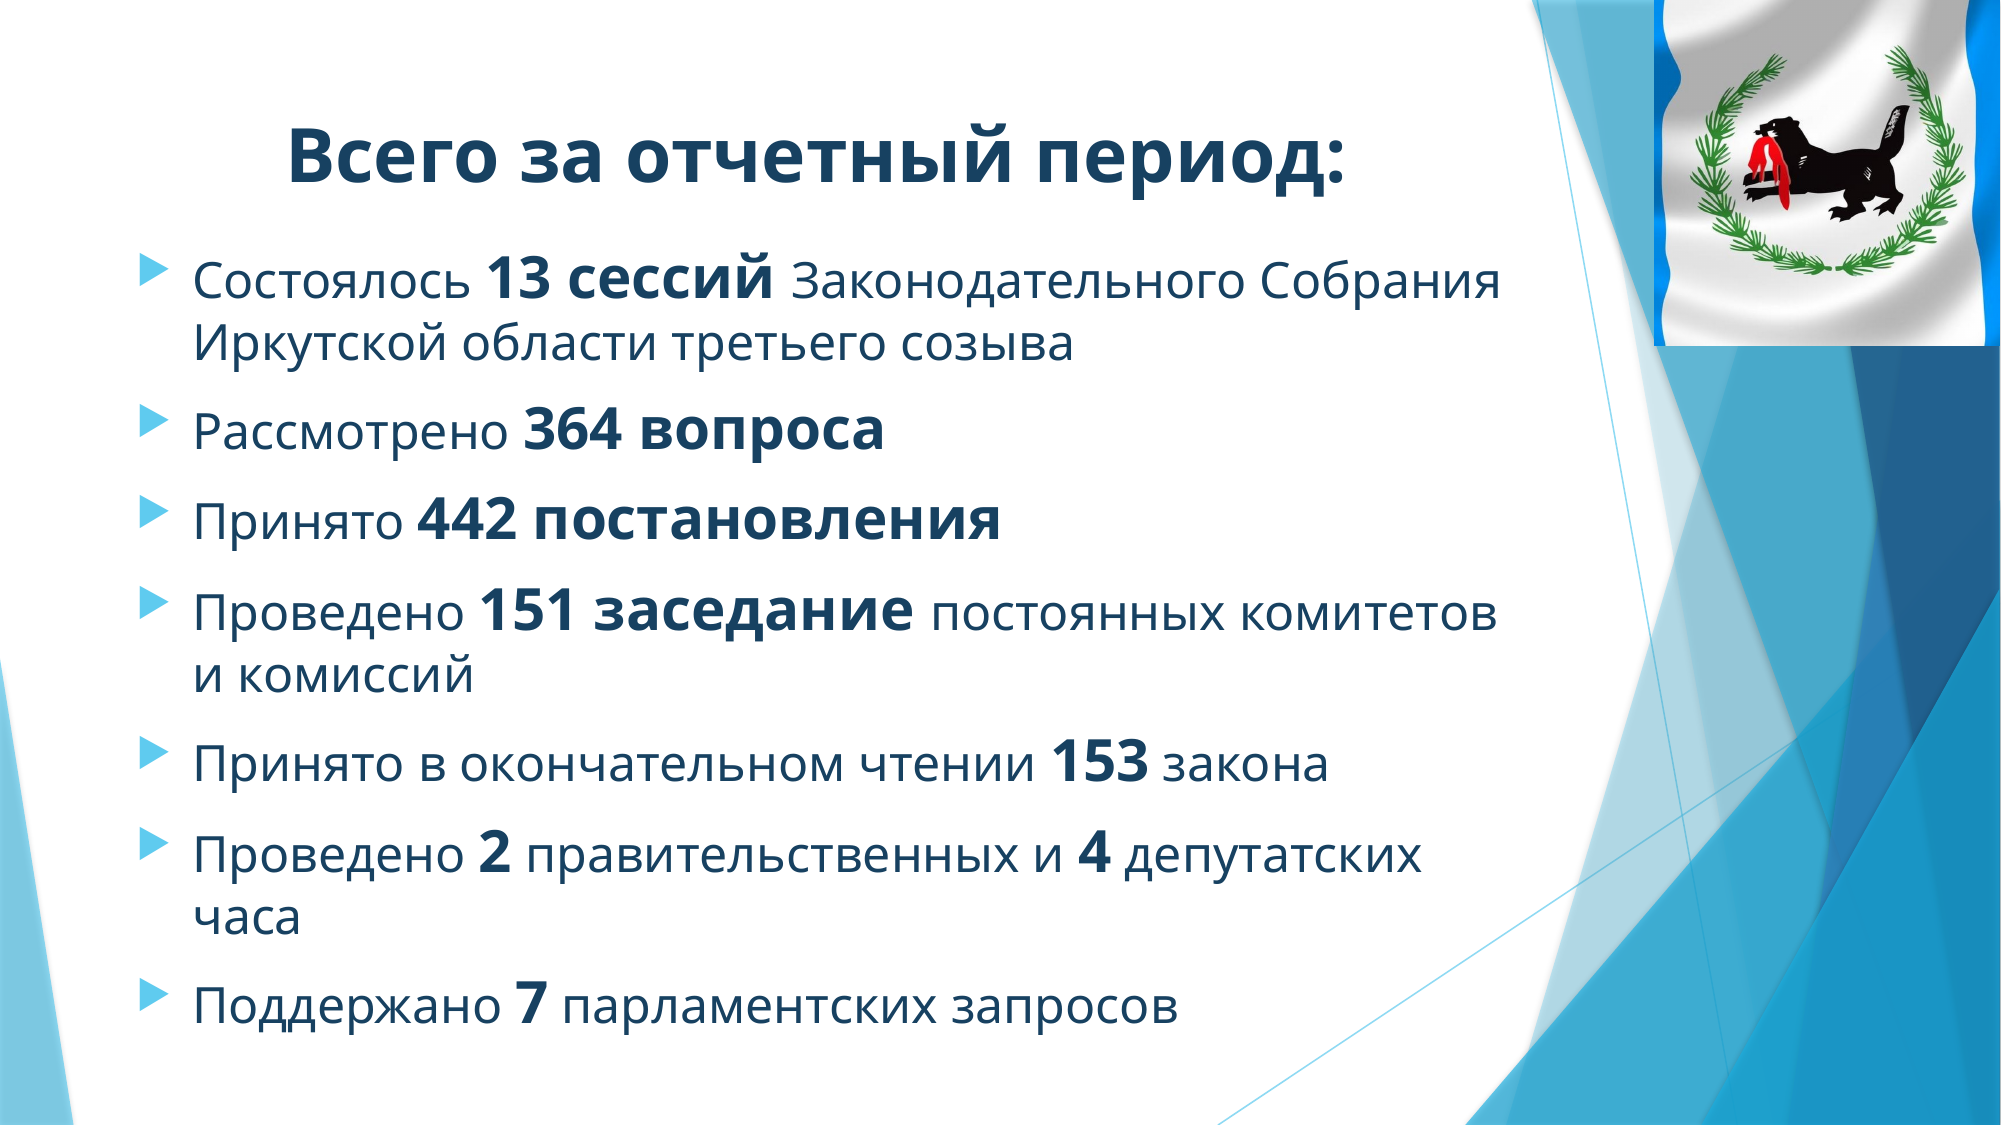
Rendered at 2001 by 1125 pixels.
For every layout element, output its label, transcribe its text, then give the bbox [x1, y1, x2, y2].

list Состоялось 13 сессий Законодательного Собрания Иркутской области третьего созыва Рассмотрено 364 вопроса Принято 442 постановления Проведено 151 заседание постоянных комитетов и комиссий Принято в окончательном чтении 153 закона Проведено 2 правительственных и 4 депутатских часа Поддержано 7 парламентских запросов [120, 232, 1522, 830]
title Всего за отчетный период: [111, 99, 1522, 317]
picture [1654, 0, 2000, 346]
